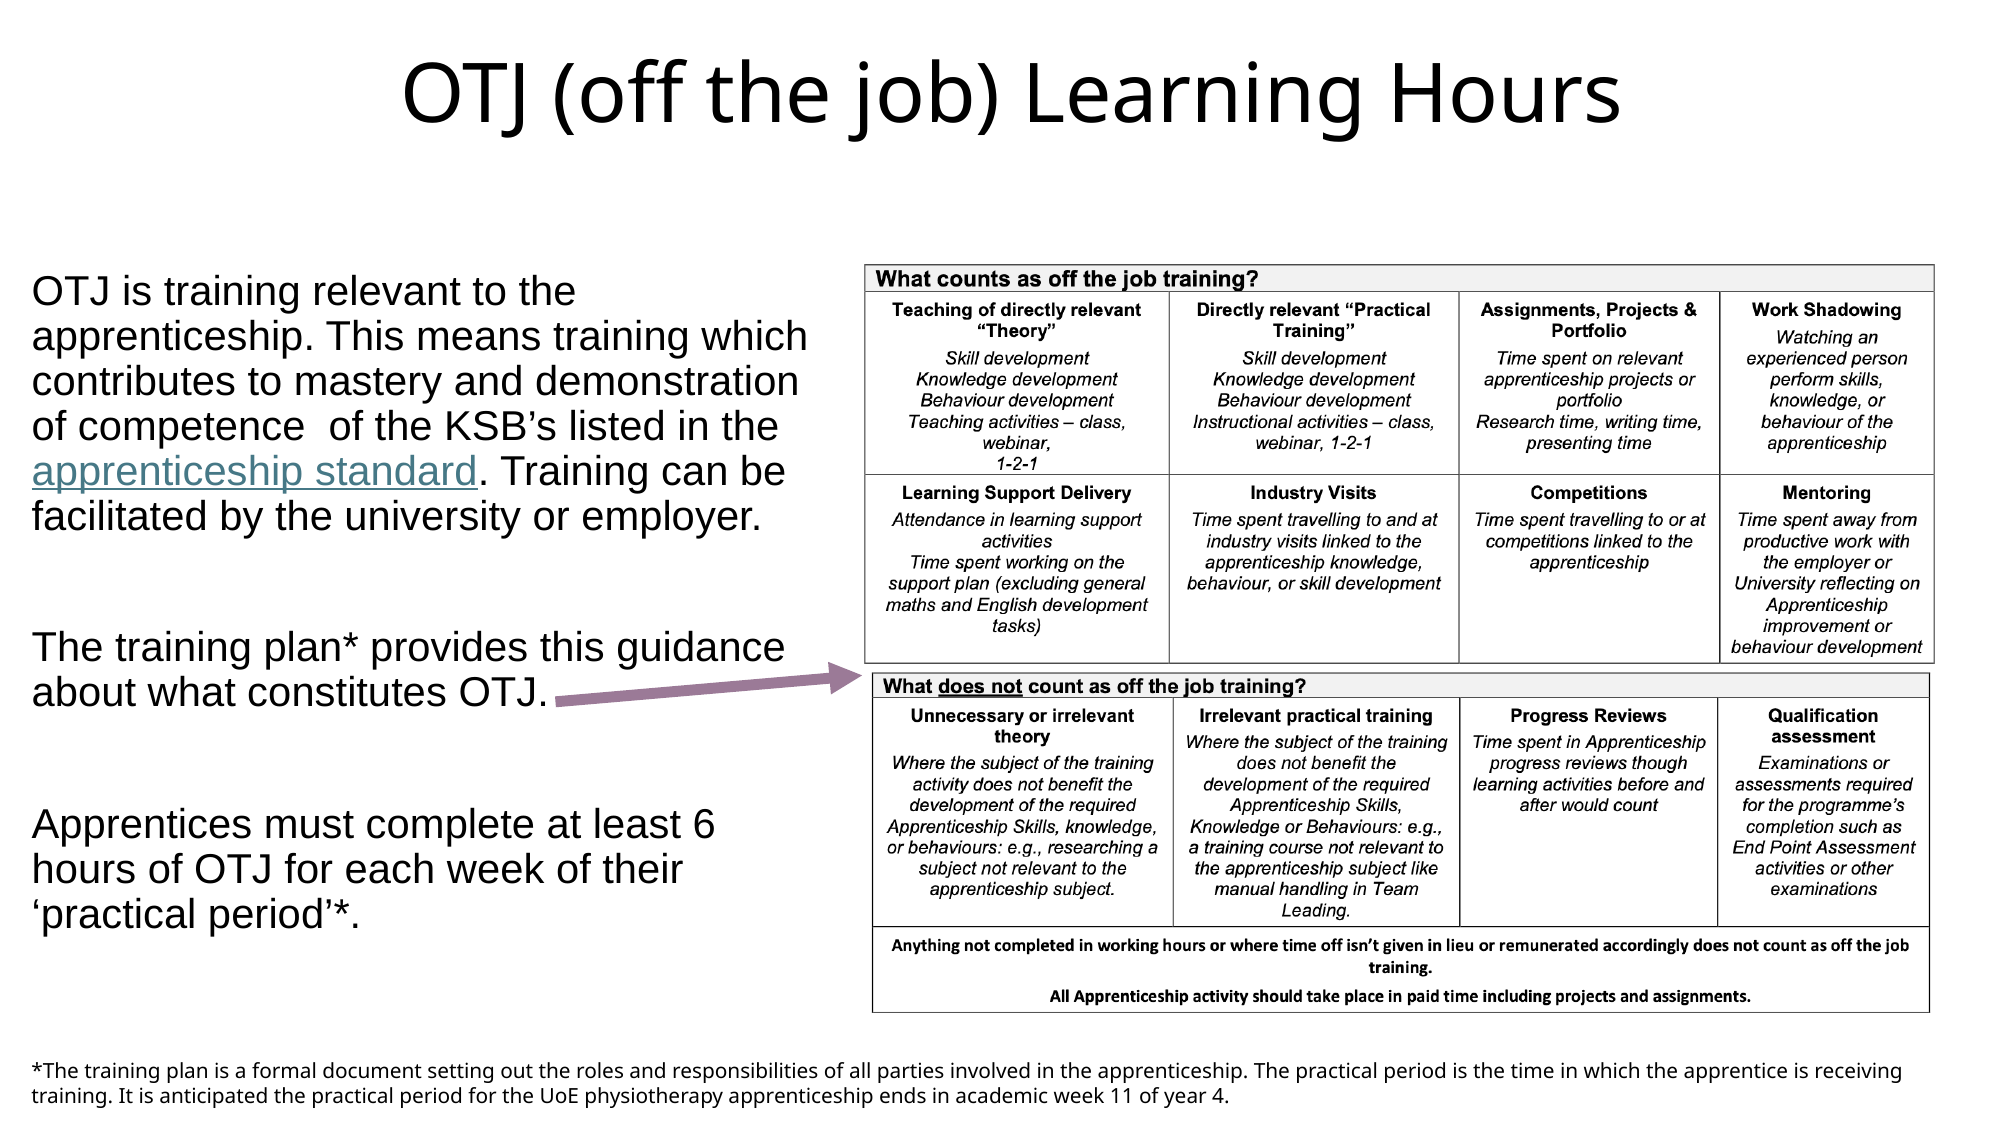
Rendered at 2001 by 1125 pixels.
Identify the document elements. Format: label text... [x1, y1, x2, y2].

subtitle OTJ is training relevant to the apprenticeship. This means training which contributes to mastery and demonstration of competence of the KSB’s listed in the apprenticeship standard. Training can be facilitated by the university or employer. The training plan* provides this guidance about what constitutes OTJ. Apprentices must complete at least 6 hours of OTJ for each week of their ‘practical period’*. [16, 261, 828, 1019]
title OTJ (off the job) Learning Hours [262, 42, 1763, 148]
text_box *The training plan is a formal document setting out the roles and responsibilities of all parties involved in the apprenticeship. The practical period is the time in which the apprentice is receiving training. It is anticipated the practical period for the UoE physiotherapy apprenticeship ends in academic week 11 of year 4. [16, 1049, 1986, 1115]
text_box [554, 674, 863, 703]
picture [861, 260, 1941, 1018]
